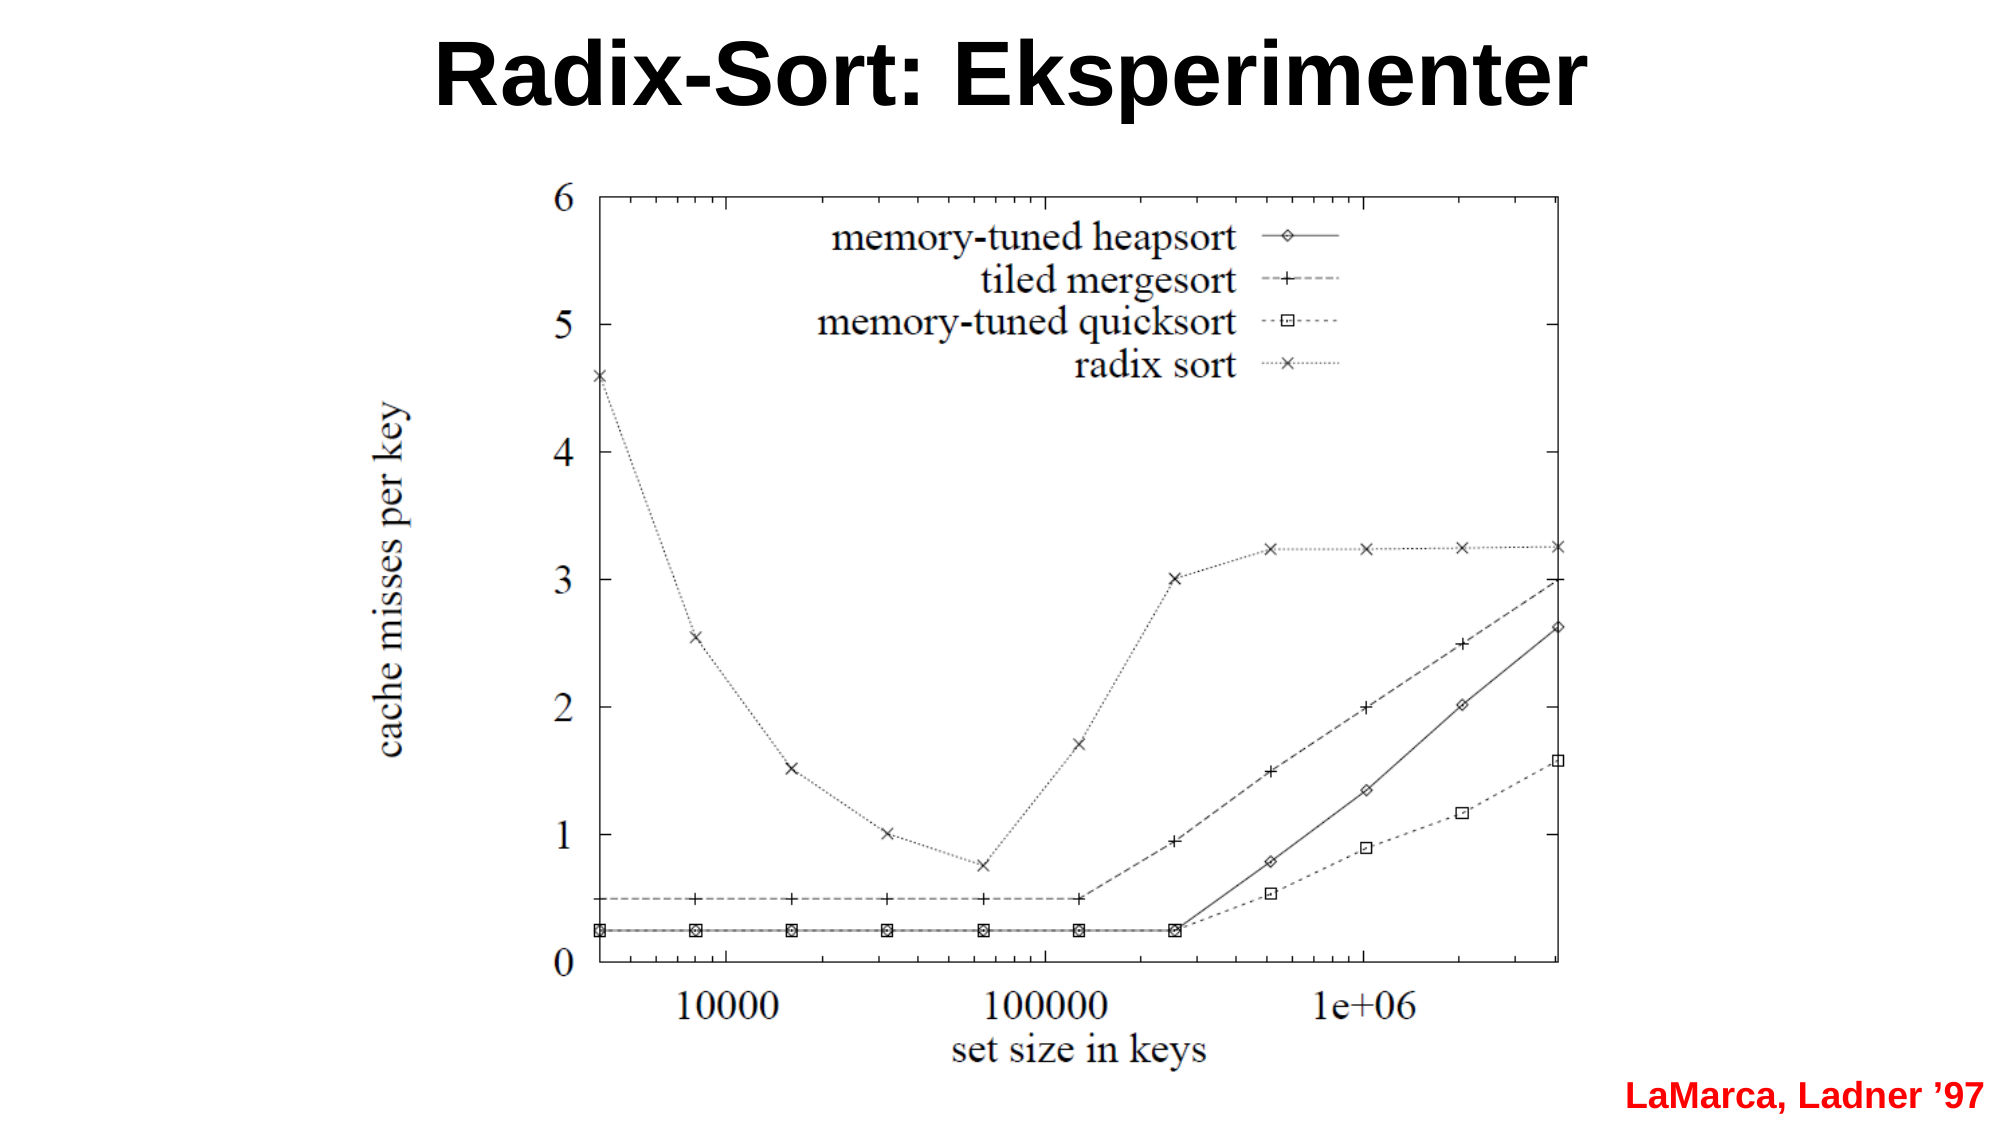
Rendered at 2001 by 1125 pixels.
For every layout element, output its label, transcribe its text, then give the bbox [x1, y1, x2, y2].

picture [362, 168, 1576, 1082]
title Radix-Sort: Eksperimenter [337, 0, 1688, 138]
text_box LaMarca, Ladner ’97 [1575, 1063, 2000, 1124]
